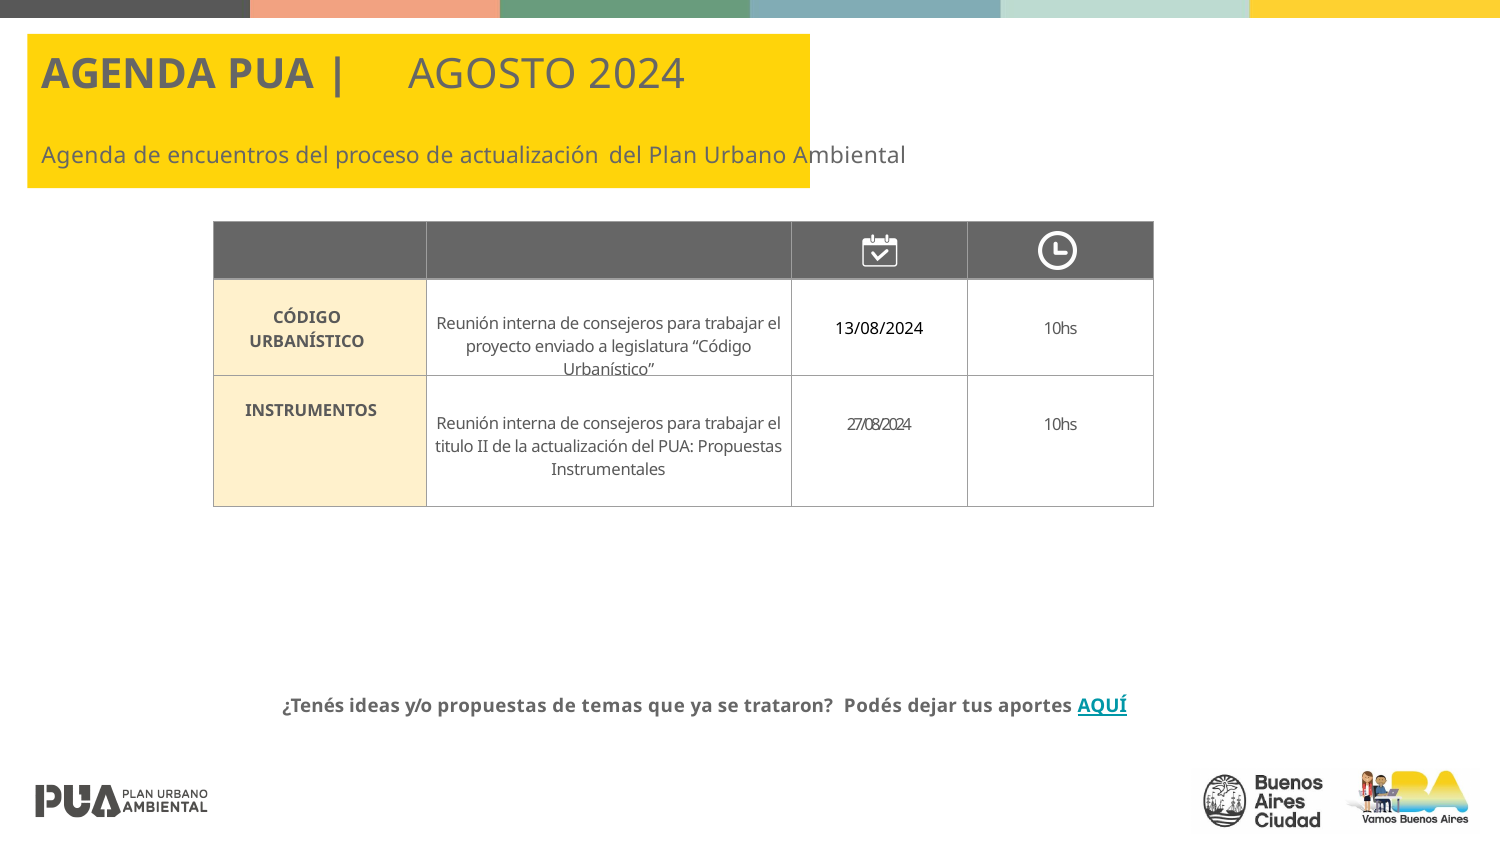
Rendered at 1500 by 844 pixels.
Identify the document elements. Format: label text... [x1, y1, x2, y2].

table_header [214, 222, 426, 278]
picture [1038, 230, 1078, 271]
text_box Agenda de encuentros del proceso de actualización del Plan Urbano Ambiental [39, 138, 943, 169]
table_header [792, 222, 967, 249]
text_box ¿Tenés ideas y/o propuestas de temas que ya se trataron? Podés dejar tus aportes AQUÍ [280, 691, 1148, 720]
table_header [427, 222, 791, 278]
title AGENDA PUA | AGOSTO 2024 [27, 33, 810, 189]
picture [35, 784, 208, 818]
table_cell 27/08/2024 [792, 386, 967, 506]
table_cell 10hs [968, 386, 1153, 506]
picture [860, 233, 900, 269]
table_cell Reunión interna de consejeros para trabajar el titulo II de la actualización del PUA: Propuestas Instrumentales [427, 376, 791, 506]
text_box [791, 250, 1156, 379]
picture [1191, 768, 1480, 834]
table_header [968, 222, 1153, 249]
table_cell CÓDIGO URBANÍSTICO [214, 280, 426, 375]
table_cell INSTRUMENTOS [214, 376, 426, 506]
table_cell Reunión interna de consejeros para trabajar el proyecto enviado a legislatura “Código Urbanístico” [427, 280, 786, 375]
picture [0, 0, 1500, 18]
